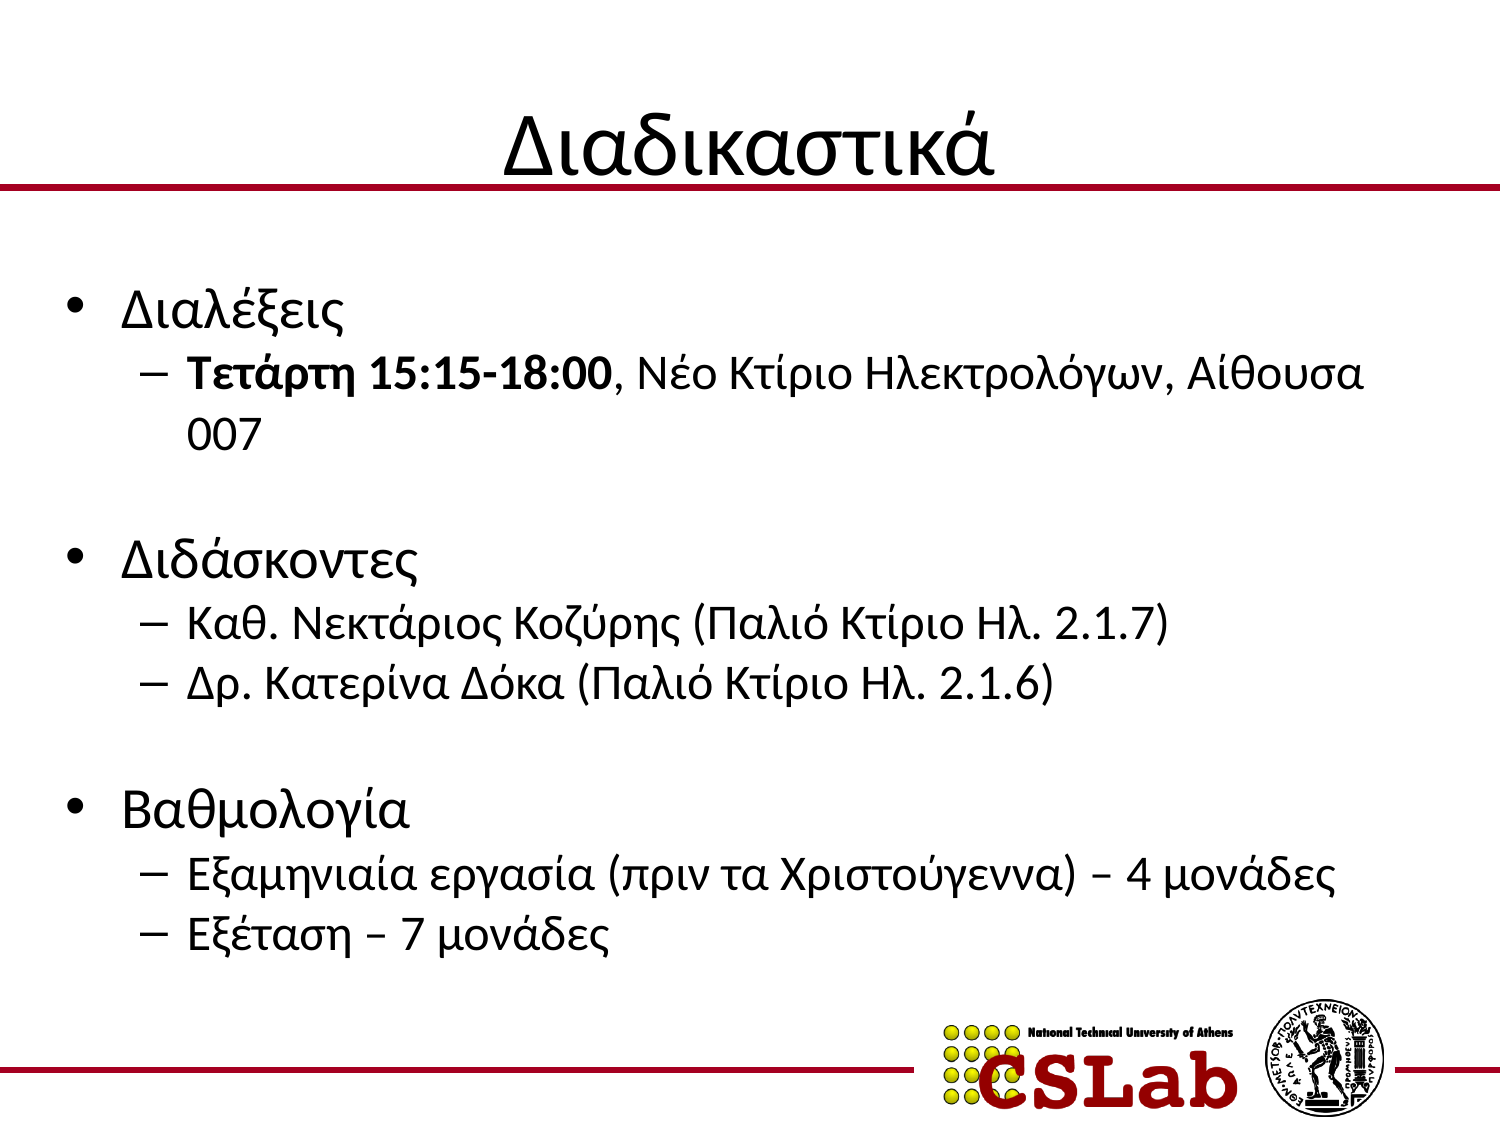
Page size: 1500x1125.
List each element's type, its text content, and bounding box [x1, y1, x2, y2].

picture [1265, 1005, 1384, 1117]
title Διαδικαστικά [74, 44, 1426, 233]
picture [937, 1022, 1243, 1118]
list Διαλέξεις Τετάρτη 15:15-18:00, Νέο Κτίριο Ηλεκτρολόγων, Αίθουσα 007 Διδάσκοντες Καθ. Νεκτάριος Κοζύρης (Παλιό Κτίριο Ηλ. 2.1.7) Δρ. Κατερίνα Δόκα (Παλιό Κτίριο Ηλ. 2.1.6) Βαθμολογία Εξαμηνιαία εργασία (πριν τα Χριστούγεννα) – 4 μονάδες Εξέταση – 7 μονάδες [49, 262, 1400, 1005]
